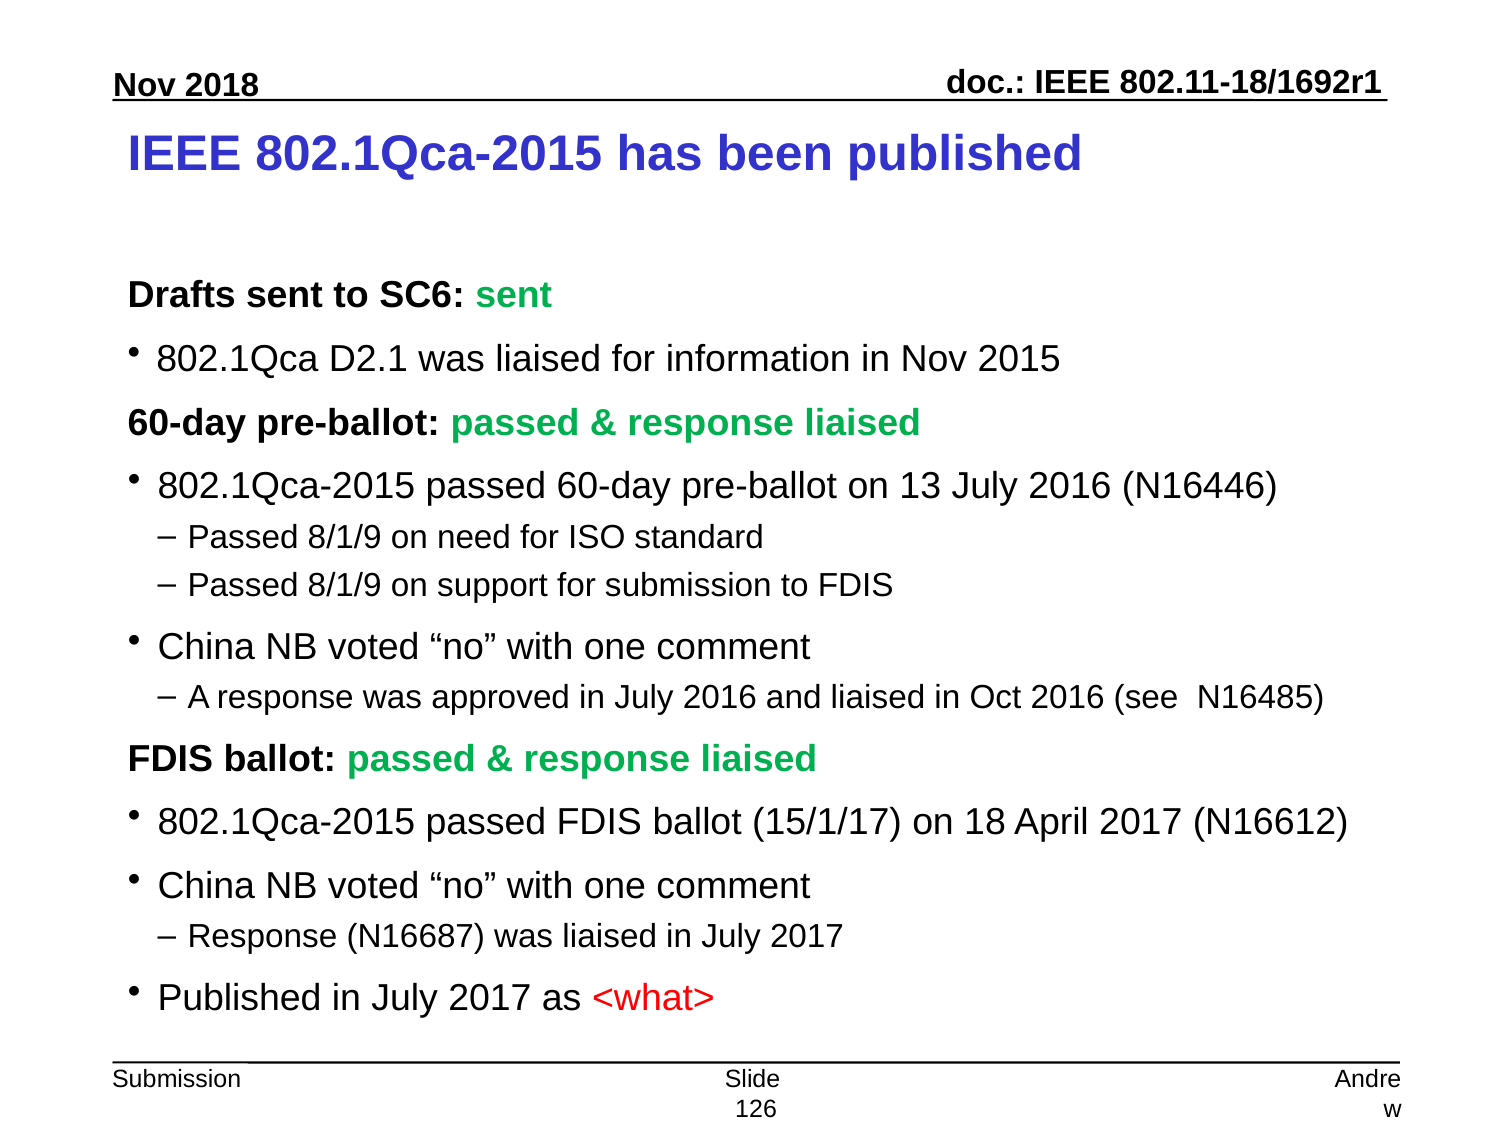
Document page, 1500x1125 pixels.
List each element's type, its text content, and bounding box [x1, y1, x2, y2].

footer Andrew Myles, Cisco [1320, 1061, 1402, 1093]
list Drafts sent to SC6: sent 802.1Qca D2.1 was liaised for information in Nov 2015 60-day pre-ballot: passed & response liaised 802.1Qca-2015 passed 60-day pre-ballot on 13 July 2016 (N16446) Passed 8/1/9 on need for ISO standard Passed 8/1/9 on support for submission to FDIS China NB voted “no” with one comment A response was approved in July 2016 and liaised in Oct 2016 (see N16485) FDIS ballot: passed & response liaised 802.1Qca-2015 passed FDIS ballot (15/1/17) on 18 April 2017 (N16612) China NB voted “no” with one comment Response (N16687) was liaised in July 2017 Published in July 2017 as <what> [112, 262, 1388, 938]
slide_number Slide 126 [709, 1061, 803, 1093]
title IEEE 802.1Qca-2015 has been published [112, 112, 1388, 262]
